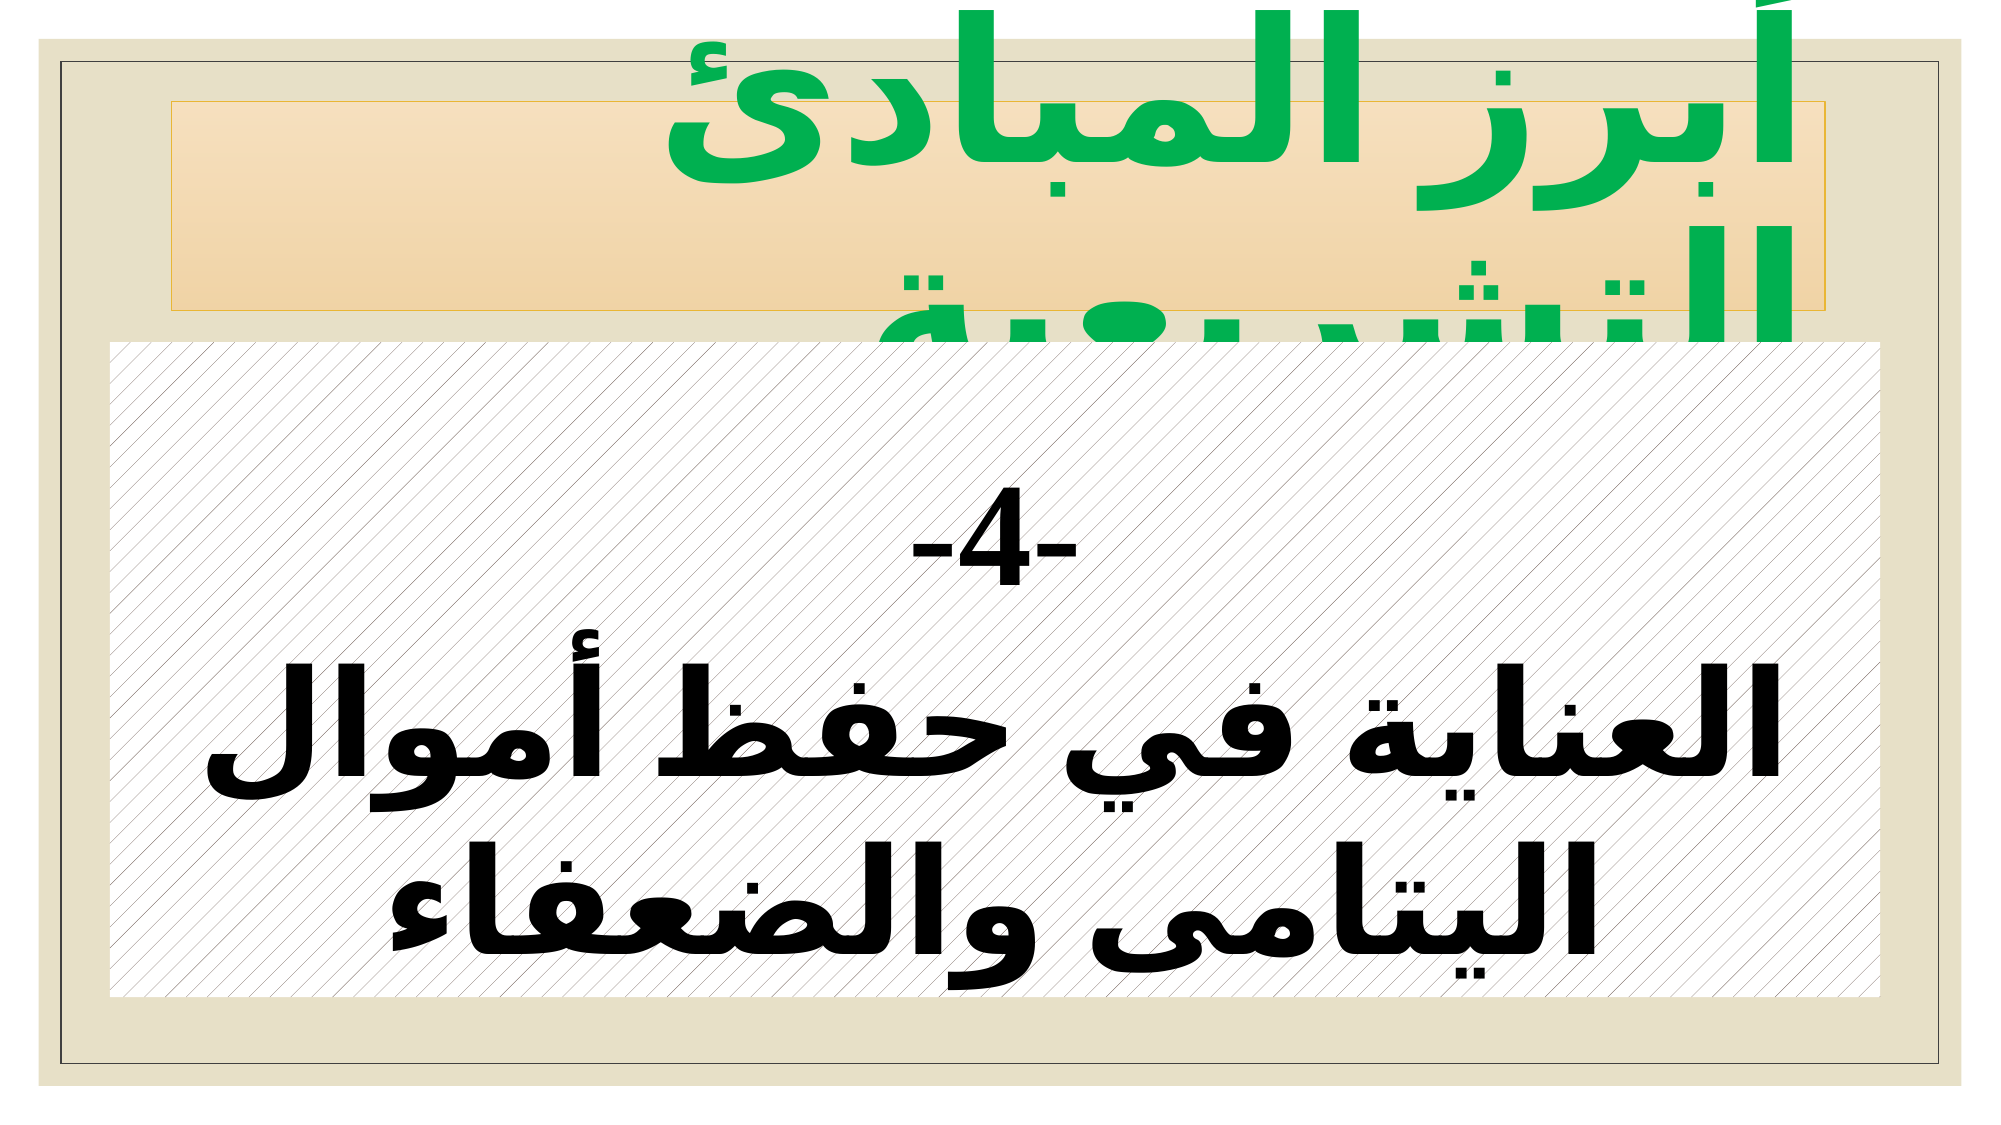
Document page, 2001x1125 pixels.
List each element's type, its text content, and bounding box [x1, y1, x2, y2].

title أبرز المبادئ التشريعية [171, 101, 1826, 311]
list -4- العناية في حفظ أموال اليتامى والضعفاء [109, 342, 1881, 998]
